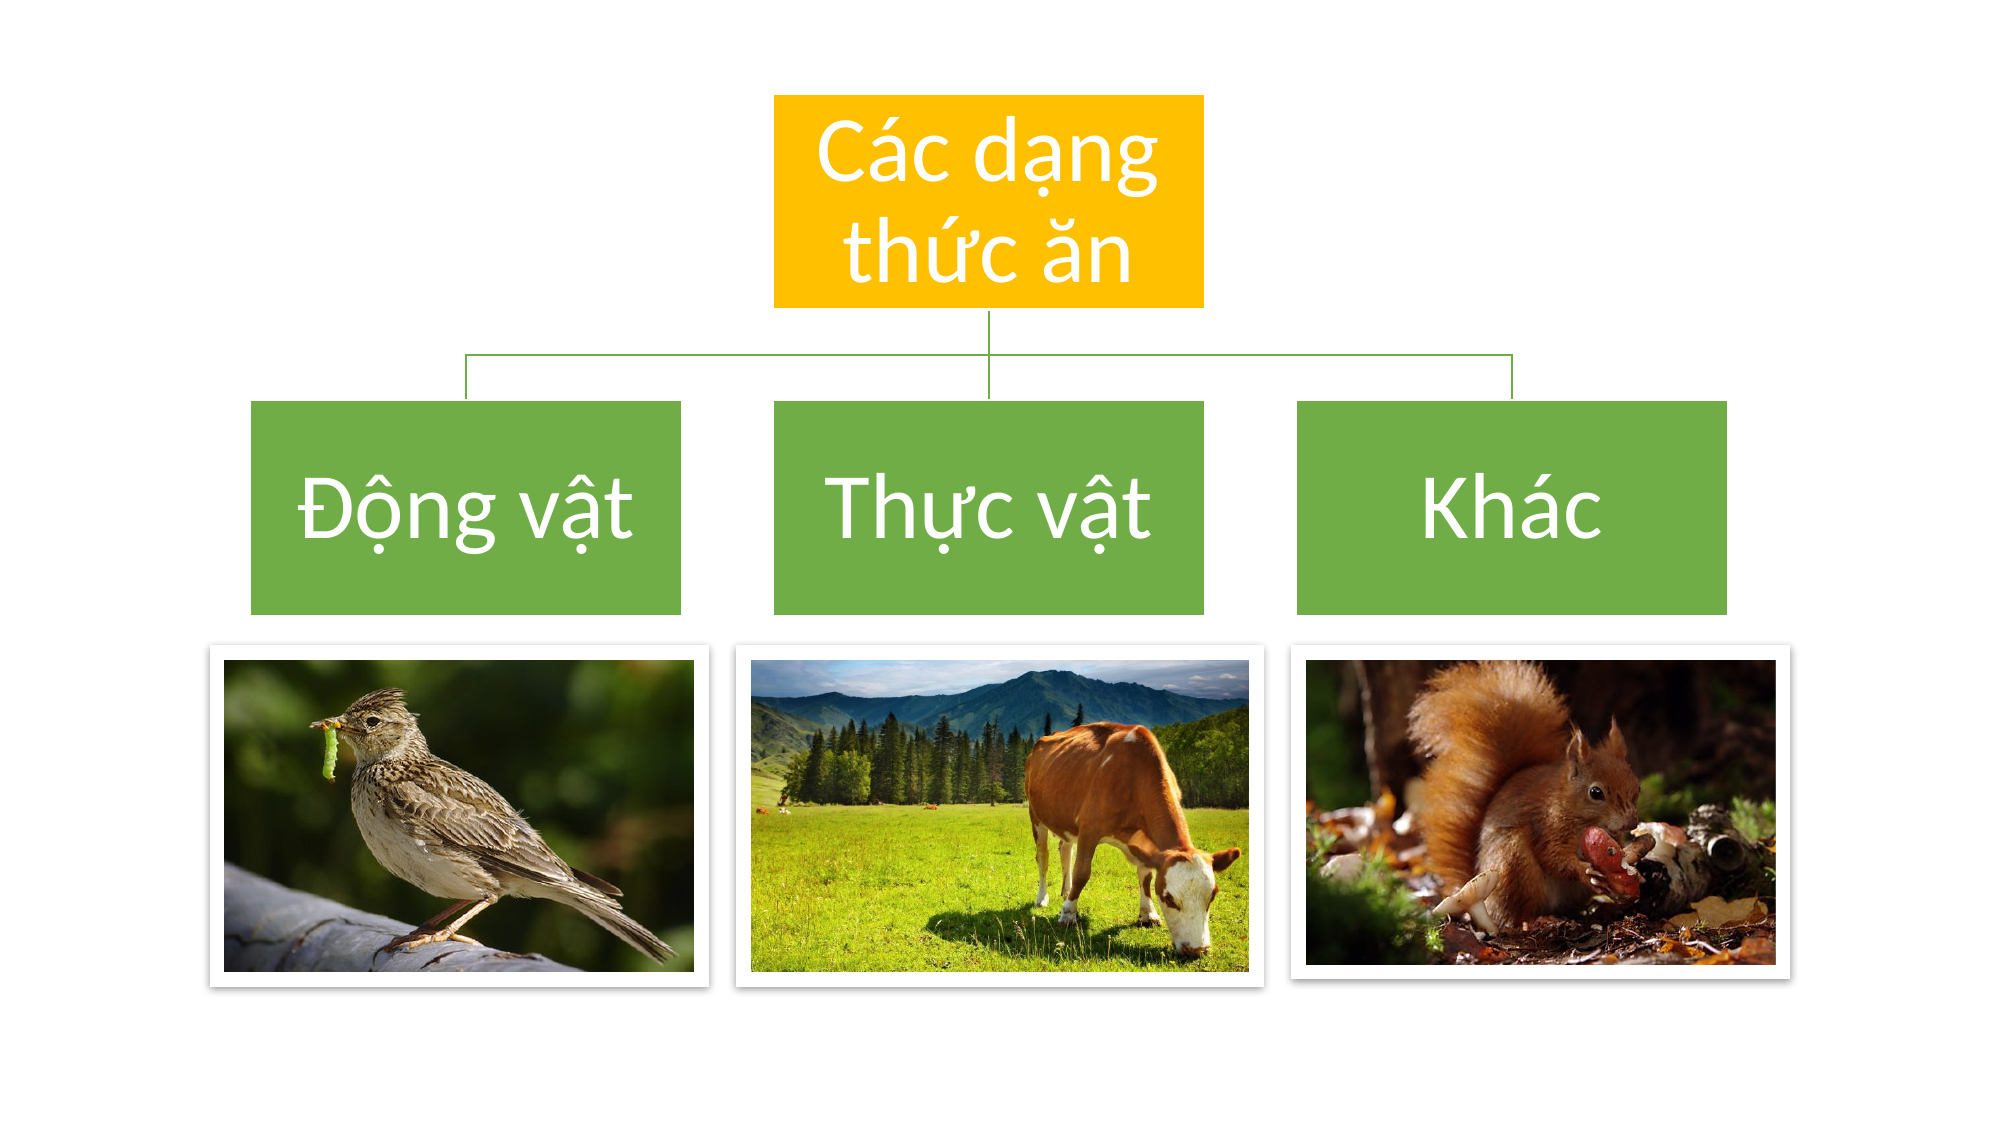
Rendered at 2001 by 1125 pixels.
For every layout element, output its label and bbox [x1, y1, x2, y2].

picture [1305, 659, 1776, 965]
picture [224, 659, 694, 973]
picture [750, 659, 1250, 973]
text_box [0, 93, 1978, 617]
